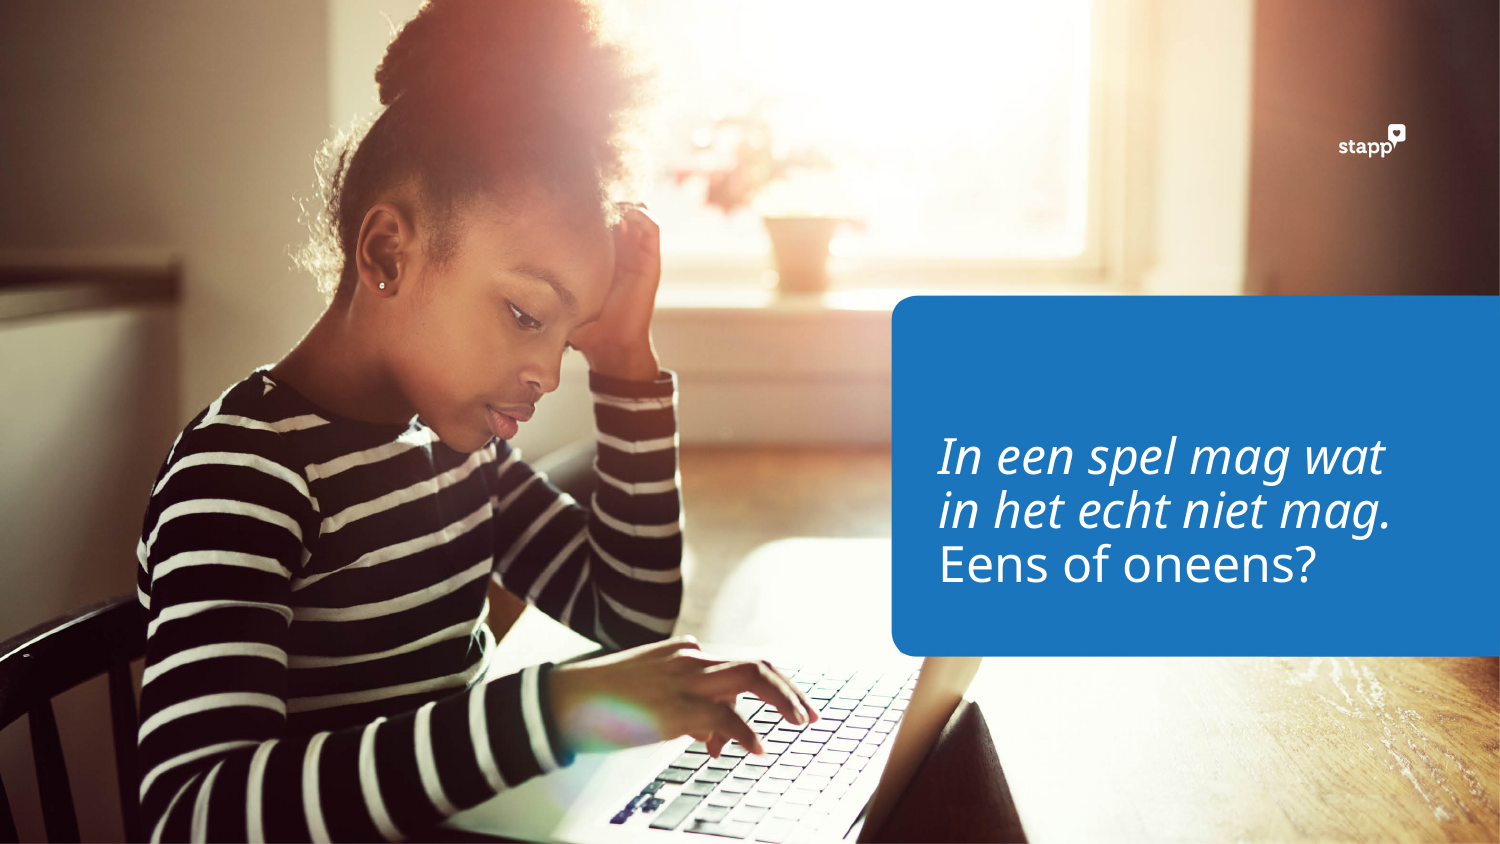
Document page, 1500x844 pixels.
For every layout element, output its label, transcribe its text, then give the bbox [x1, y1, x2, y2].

picture [0, 0, 1500, 844]
text_box In een spel mag wat in het echt niet mag. Eens of oneens? [927, 303, 1471, 600]
